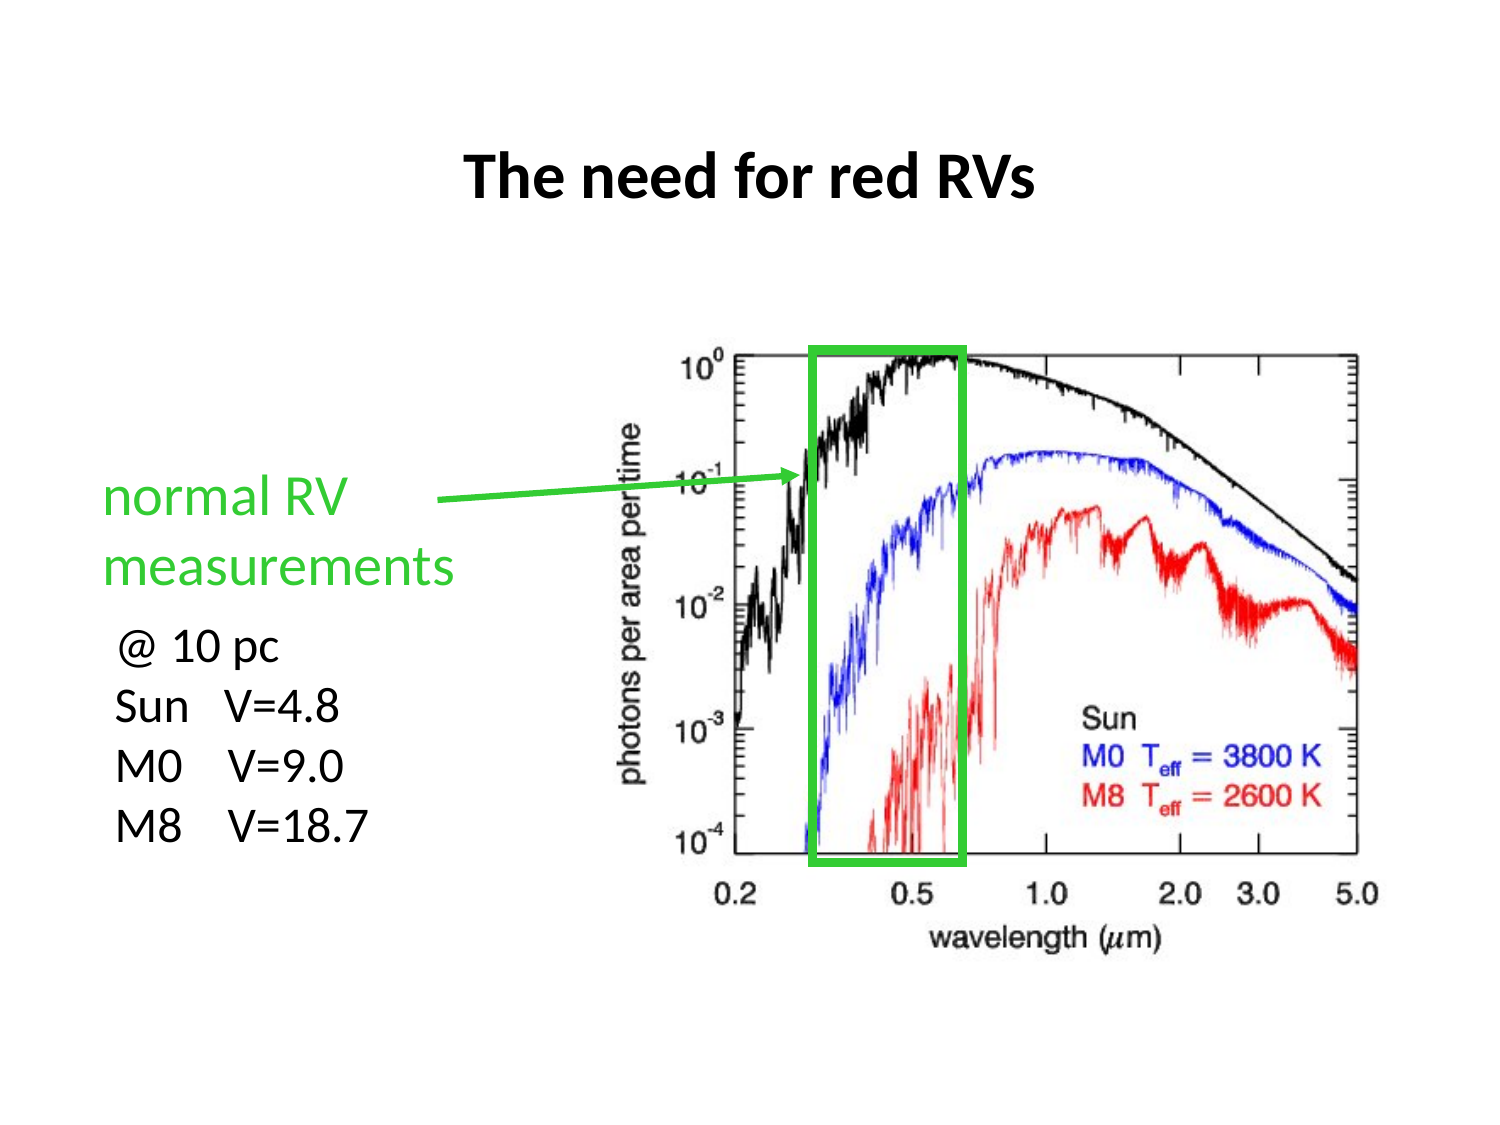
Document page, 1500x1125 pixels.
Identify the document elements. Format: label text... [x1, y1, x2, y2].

text_box The need for red RVs [149, 124, 1350, 220]
picture [599, 337, 1397, 975]
text_box normal RV measurements [87, 449, 594, 605]
text_box @ 10 pc Sun V=4.8 M0 V=9.0 M8 V=18.7 [99, 605, 594, 861]
